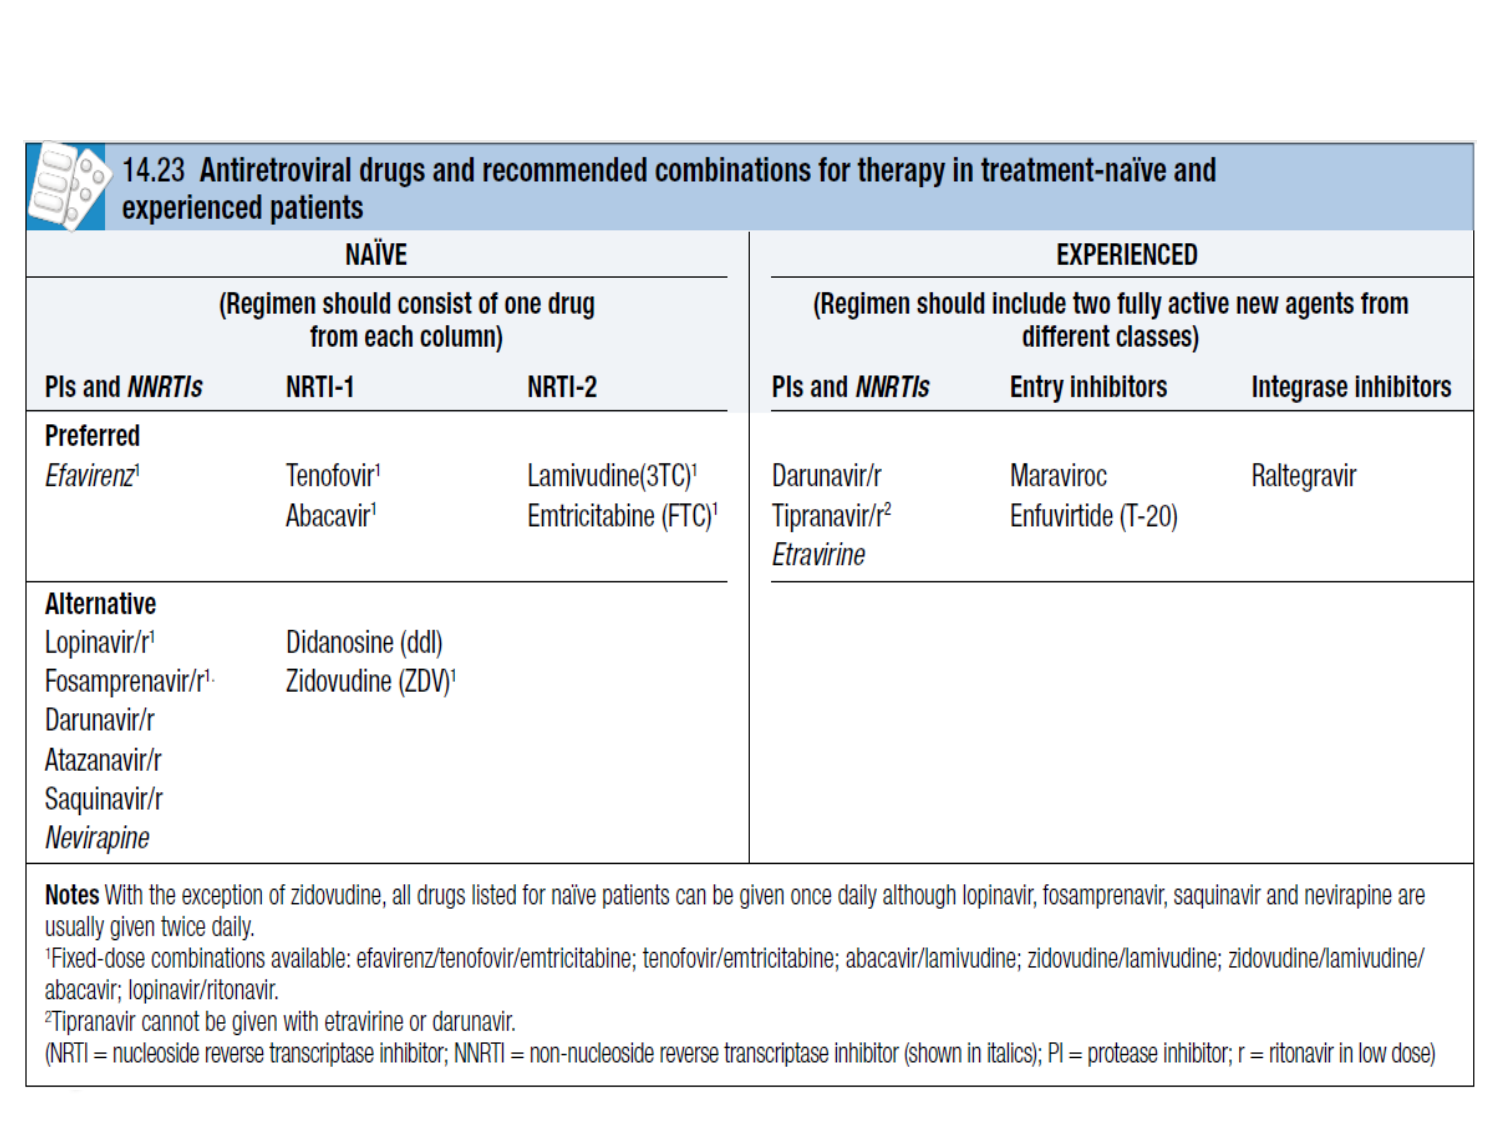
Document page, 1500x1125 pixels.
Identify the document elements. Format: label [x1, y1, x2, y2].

list [23, 140, 1477, 1091]
